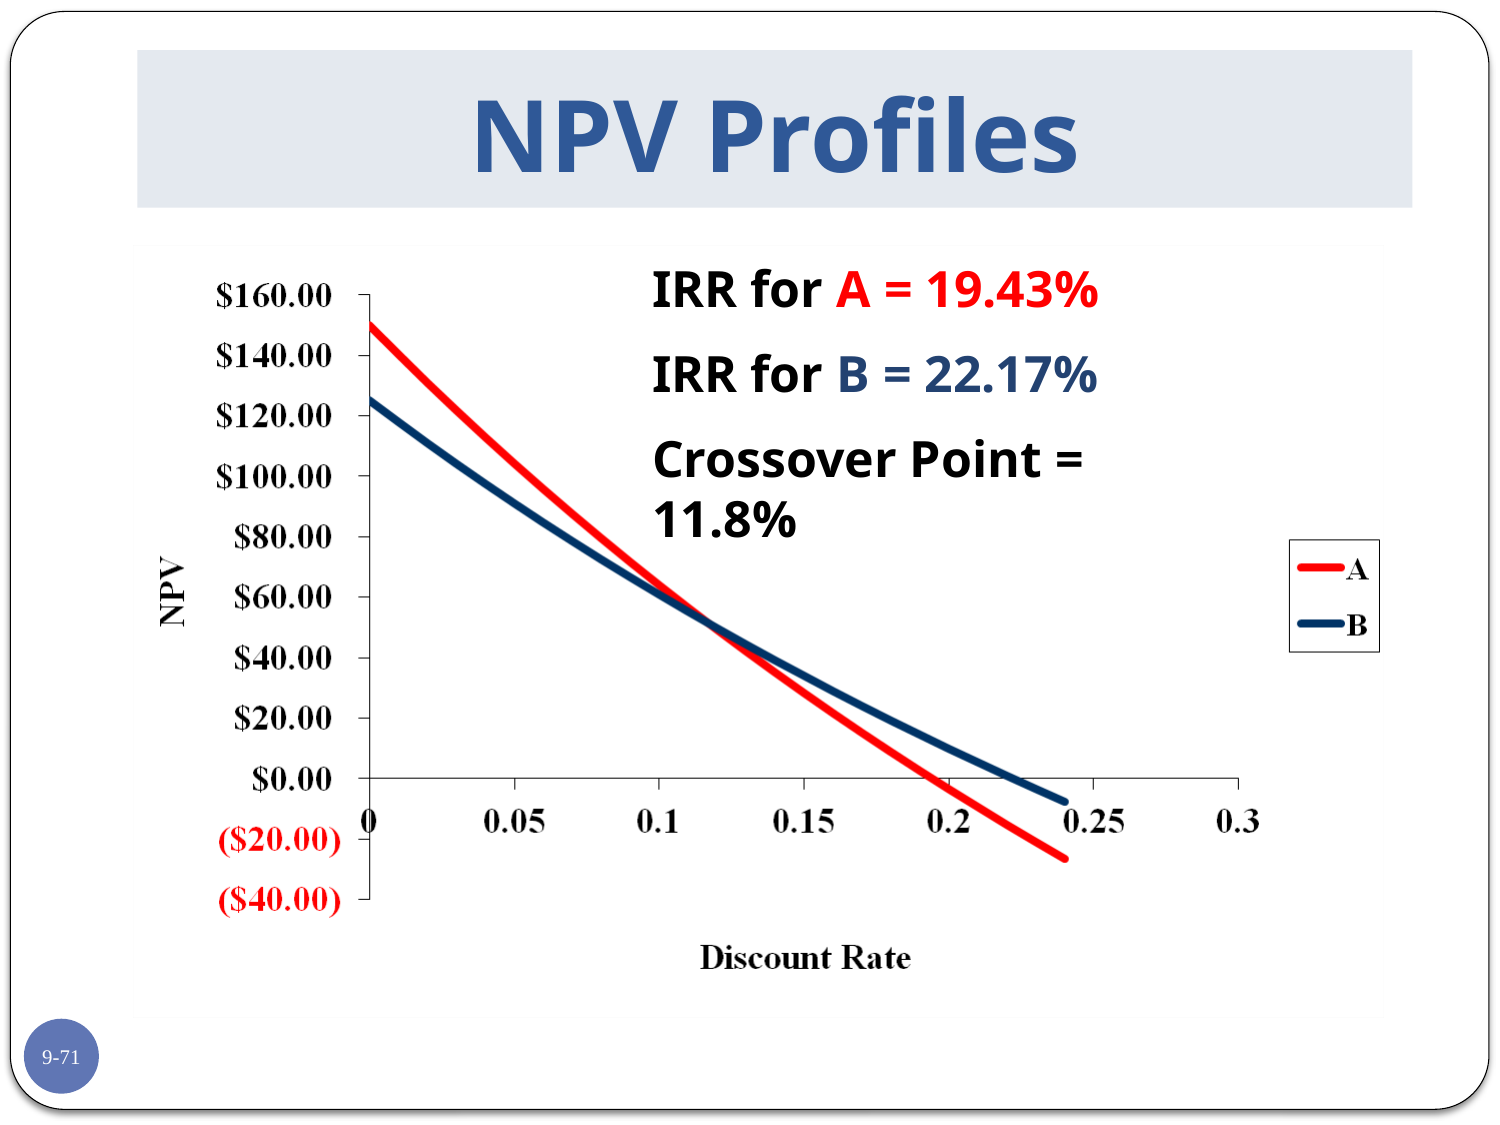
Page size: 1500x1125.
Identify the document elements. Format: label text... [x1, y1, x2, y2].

title NPV Profiles [137, 49, 1413, 208]
slide_number 9-71 [23, 1018, 99, 1094]
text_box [124, 237, 1391, 1026]
